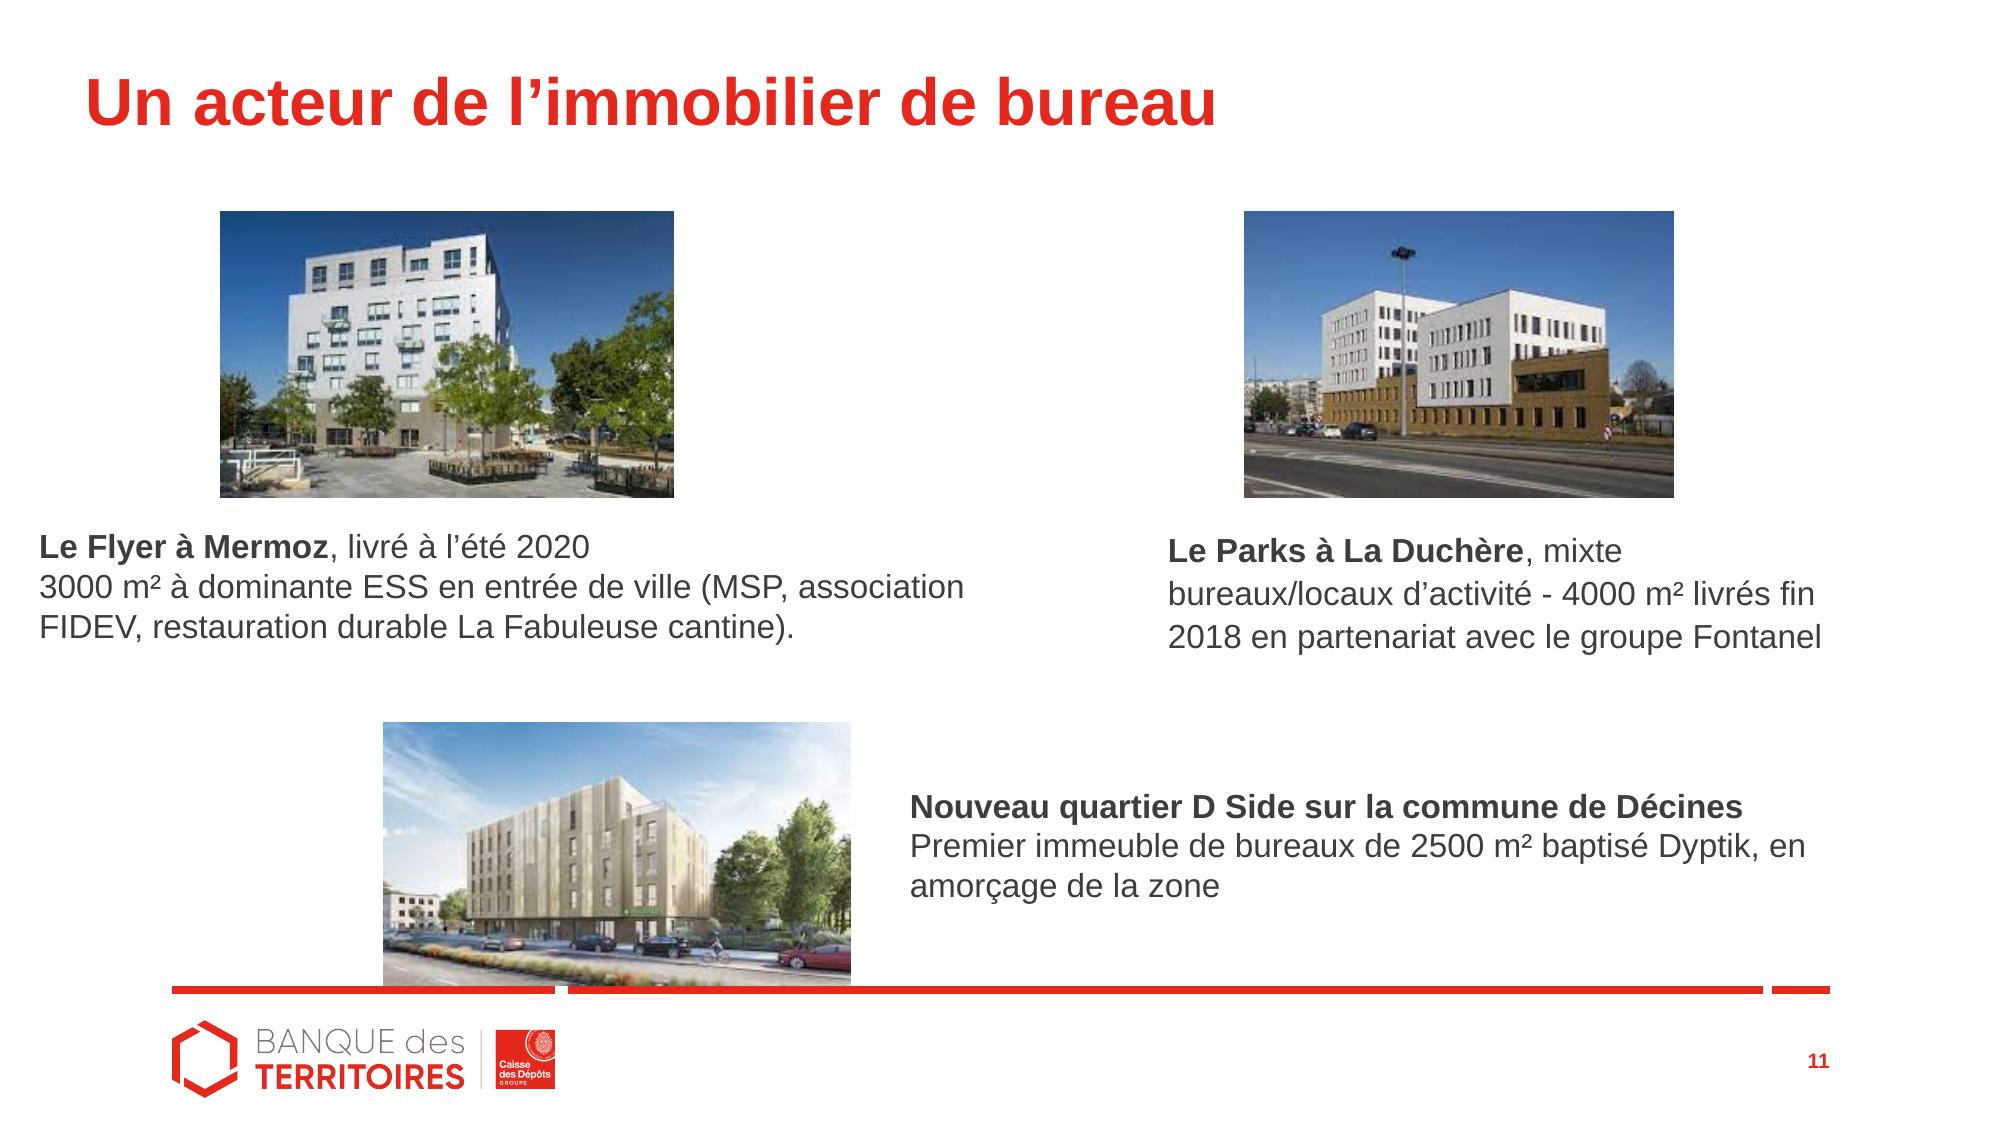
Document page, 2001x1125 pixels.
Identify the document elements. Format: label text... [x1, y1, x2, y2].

picture [172, 1020, 555, 1098]
text_box Nouveau quartier D Side sur la commune de Décines Premier immeuble de bureaux de 2500 m² baptisé Dyptik, en amorçage de la zone [894, 777, 1895, 912]
text_box Le Flyer à Mermoz, livré à l’été 2020 3000 m² à dominante ESS en entrée de ville (MSP, association FIDEV, restauration durable La Fabuleuse cantine). [24, 517, 1000, 653]
picture [383, 722, 851, 986]
text_box Le Parks à La Duchère, mixte bureaux/locaux d’activité - 4000 m² livrés fin 2018 en partenariat avec le groupe Fontanel [1153, 519, 1847, 663]
slide_number 11 [1763, 1046, 1845, 1075]
picture [220, 211, 674, 498]
picture [1244, 211, 1674, 498]
text_box Un acteur de l’immobilier de bureau [71, 60, 1895, 147]
